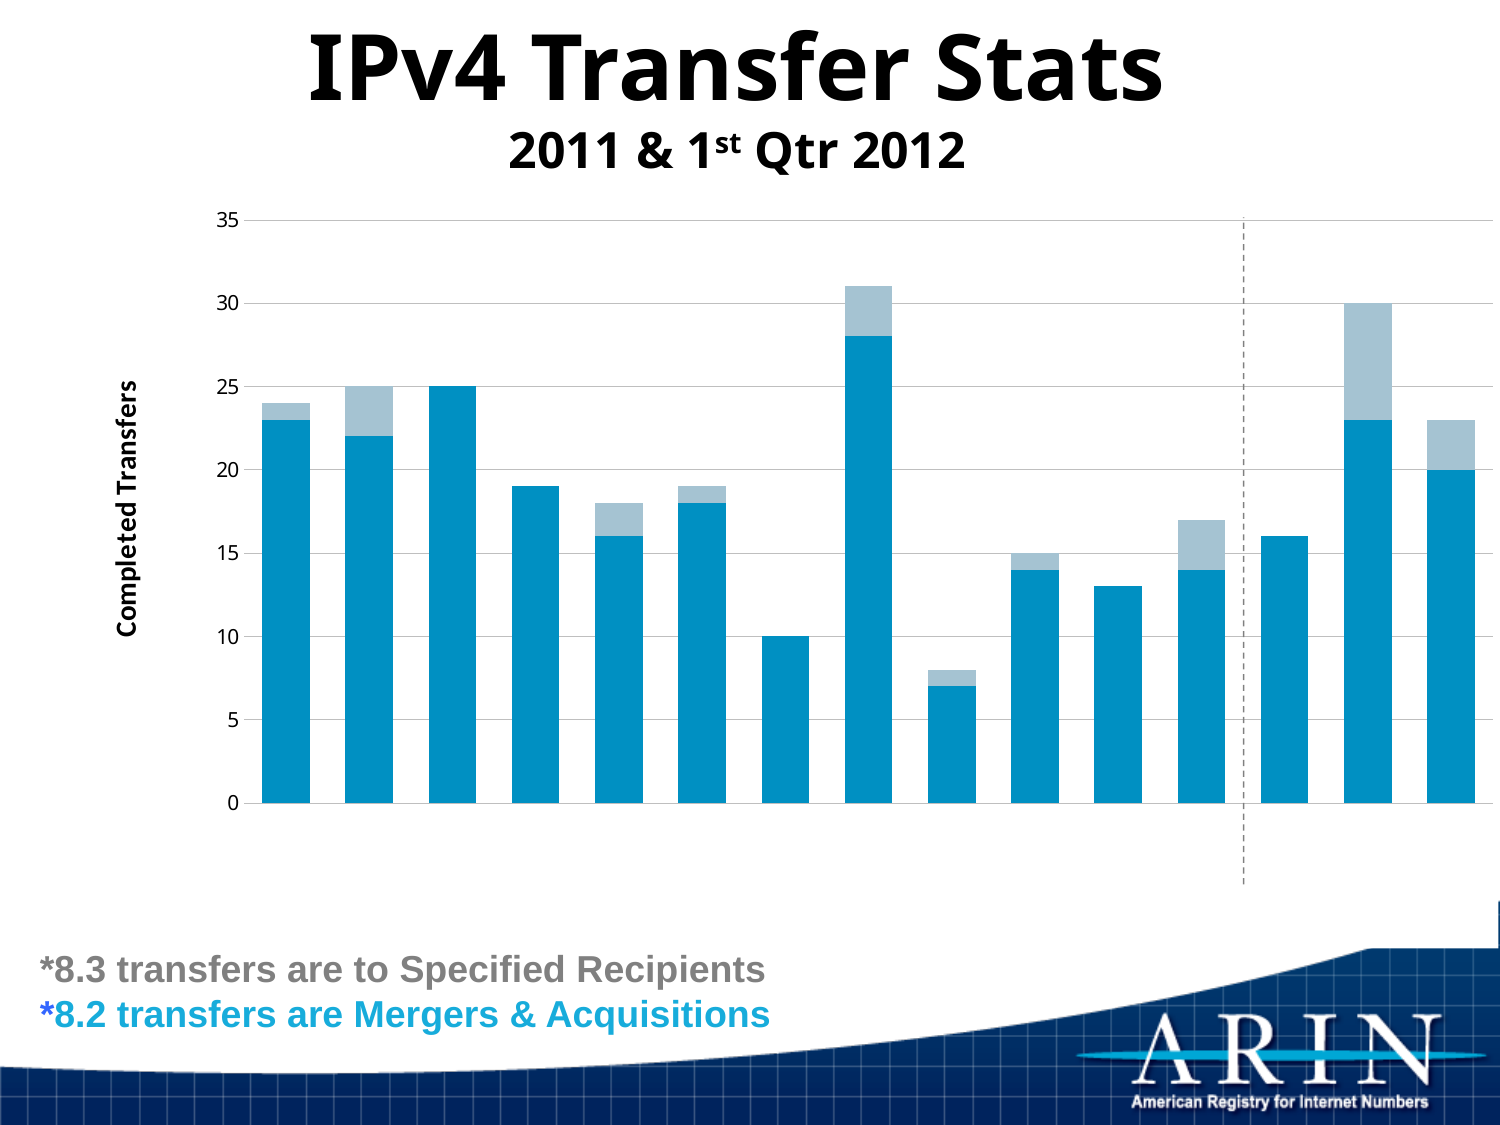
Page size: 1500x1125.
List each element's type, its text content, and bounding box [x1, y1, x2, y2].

chart [0, 174, 1499, 949]
title IPv4 Transfer Stats 2011 & 1st Qtr 2012 [62, 37, 1413, 151]
text_box *8.3 transfers are to Specified Recipients *8.2 transfers are Mergers & Acquisitions [24, 958, 1275, 1088]
picture [0, 899, 1500, 1125]
